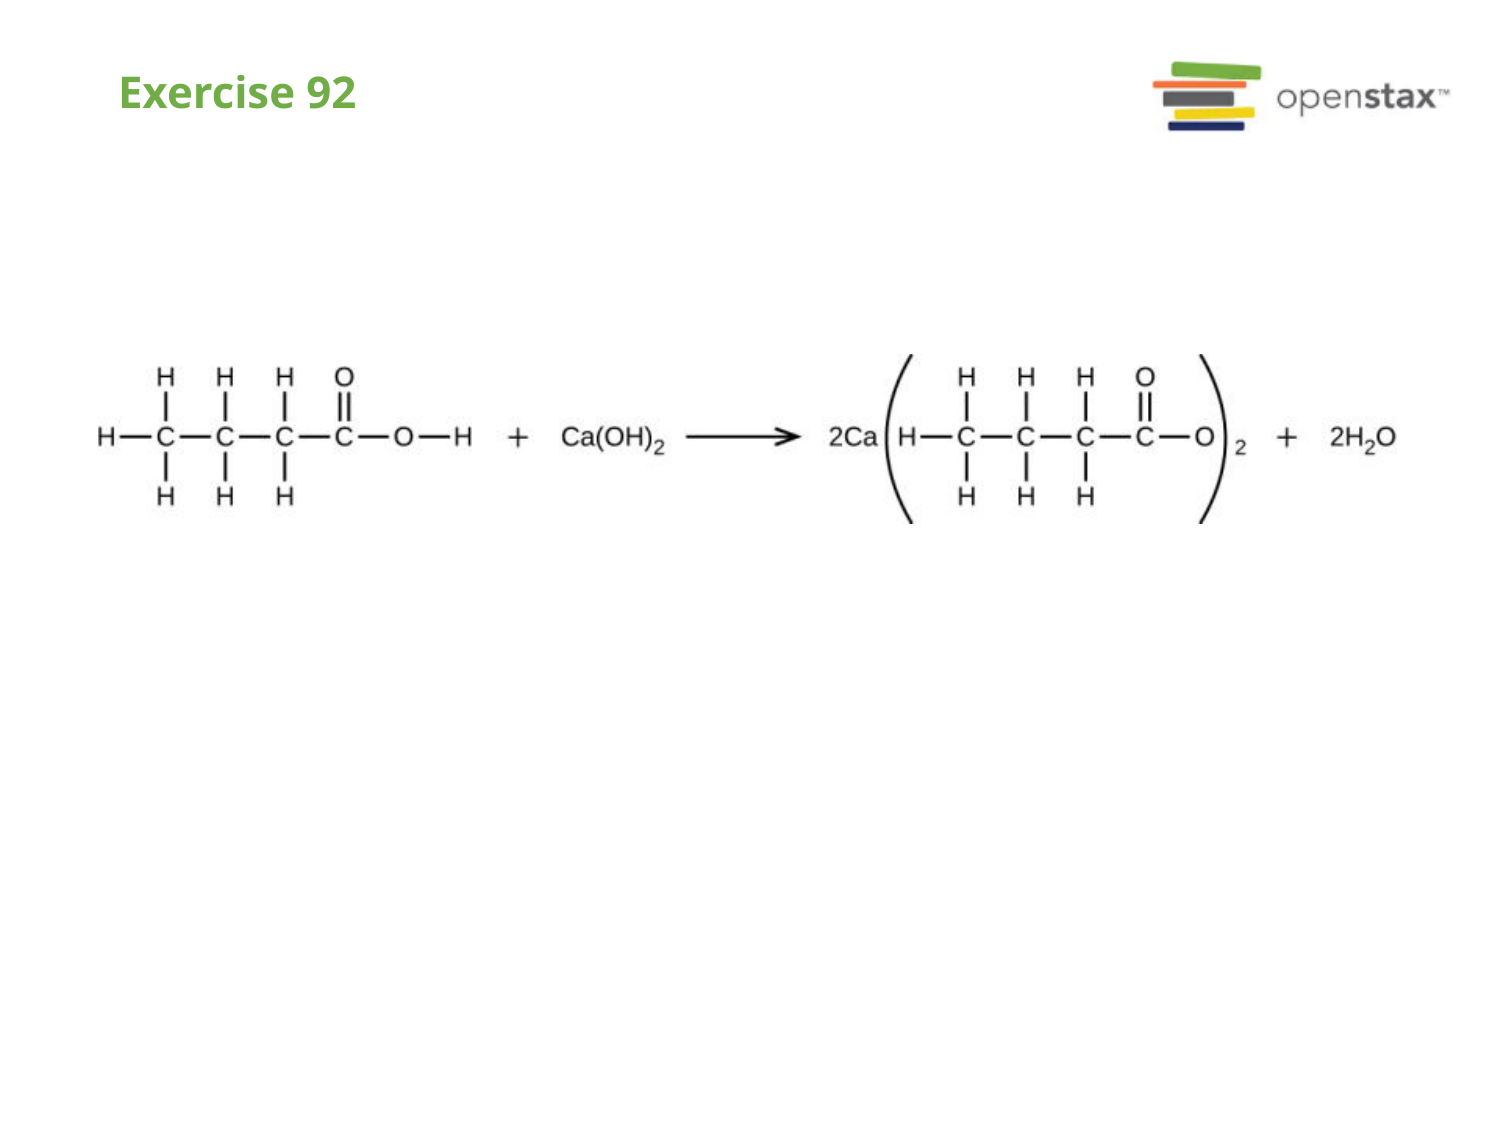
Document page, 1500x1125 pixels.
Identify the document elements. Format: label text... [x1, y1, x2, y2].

title Exercise 92 [103, 59, 1397, 130]
picture [1151, 59, 1452, 134]
picture [97, 354, 1397, 524]
